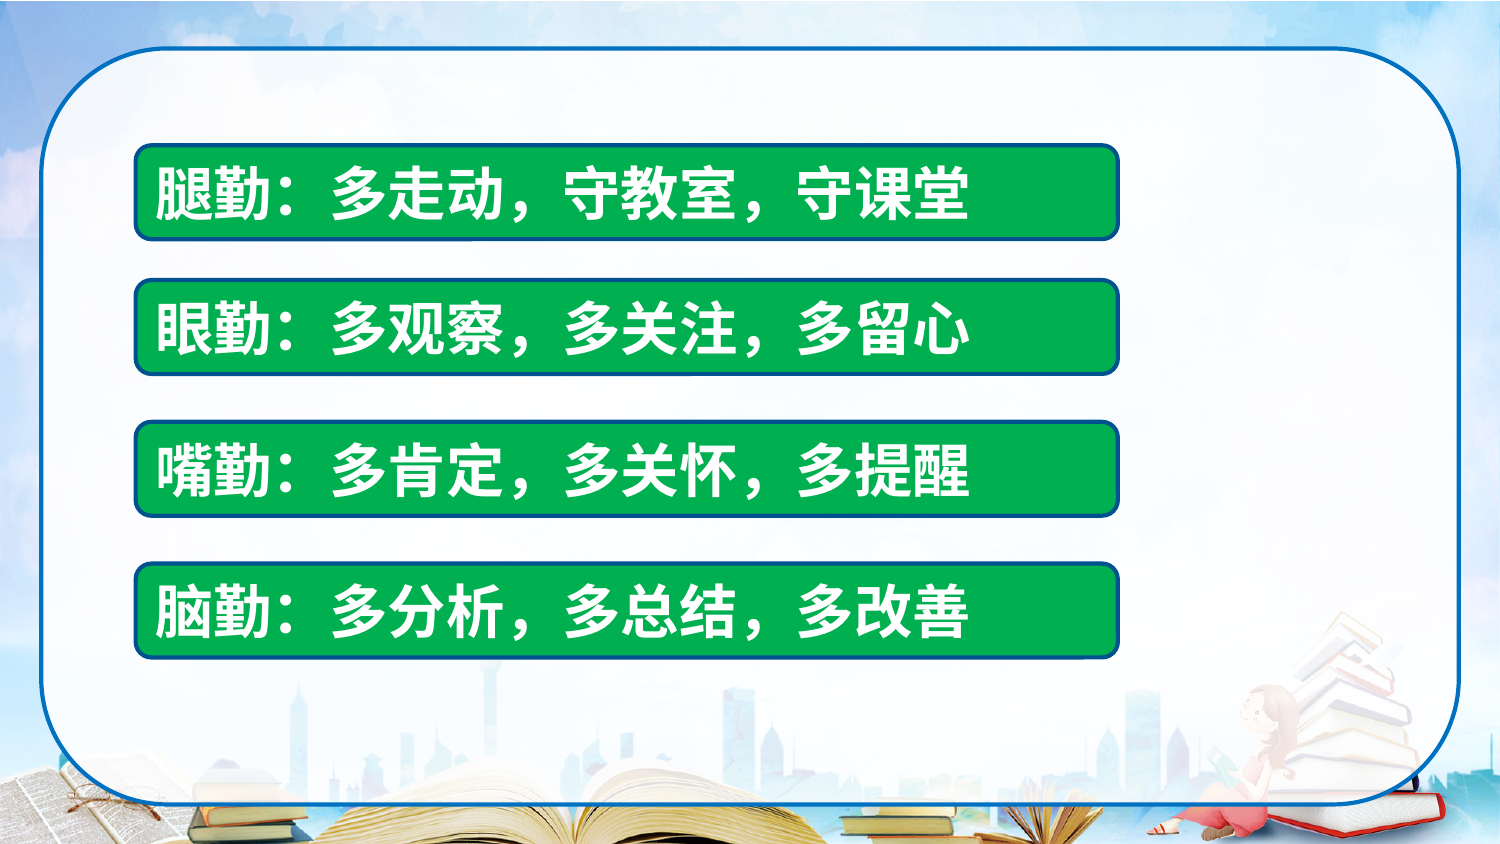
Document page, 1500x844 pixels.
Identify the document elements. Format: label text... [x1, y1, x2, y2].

picture [0, 1, 1500, 844]
text_box 嘴勤：多肯定，多关怀，多提醒 [133, 419, 1120, 518]
text_box 腿勤：多走动，守教室，守课堂 [133, 143, 1120, 242]
text_box 脑勤：多分析，多总结，多改善 [133, 561, 1120, 660]
text_box 眼勤：多观察，多关注，多留心 [133, 277, 1120, 377]
